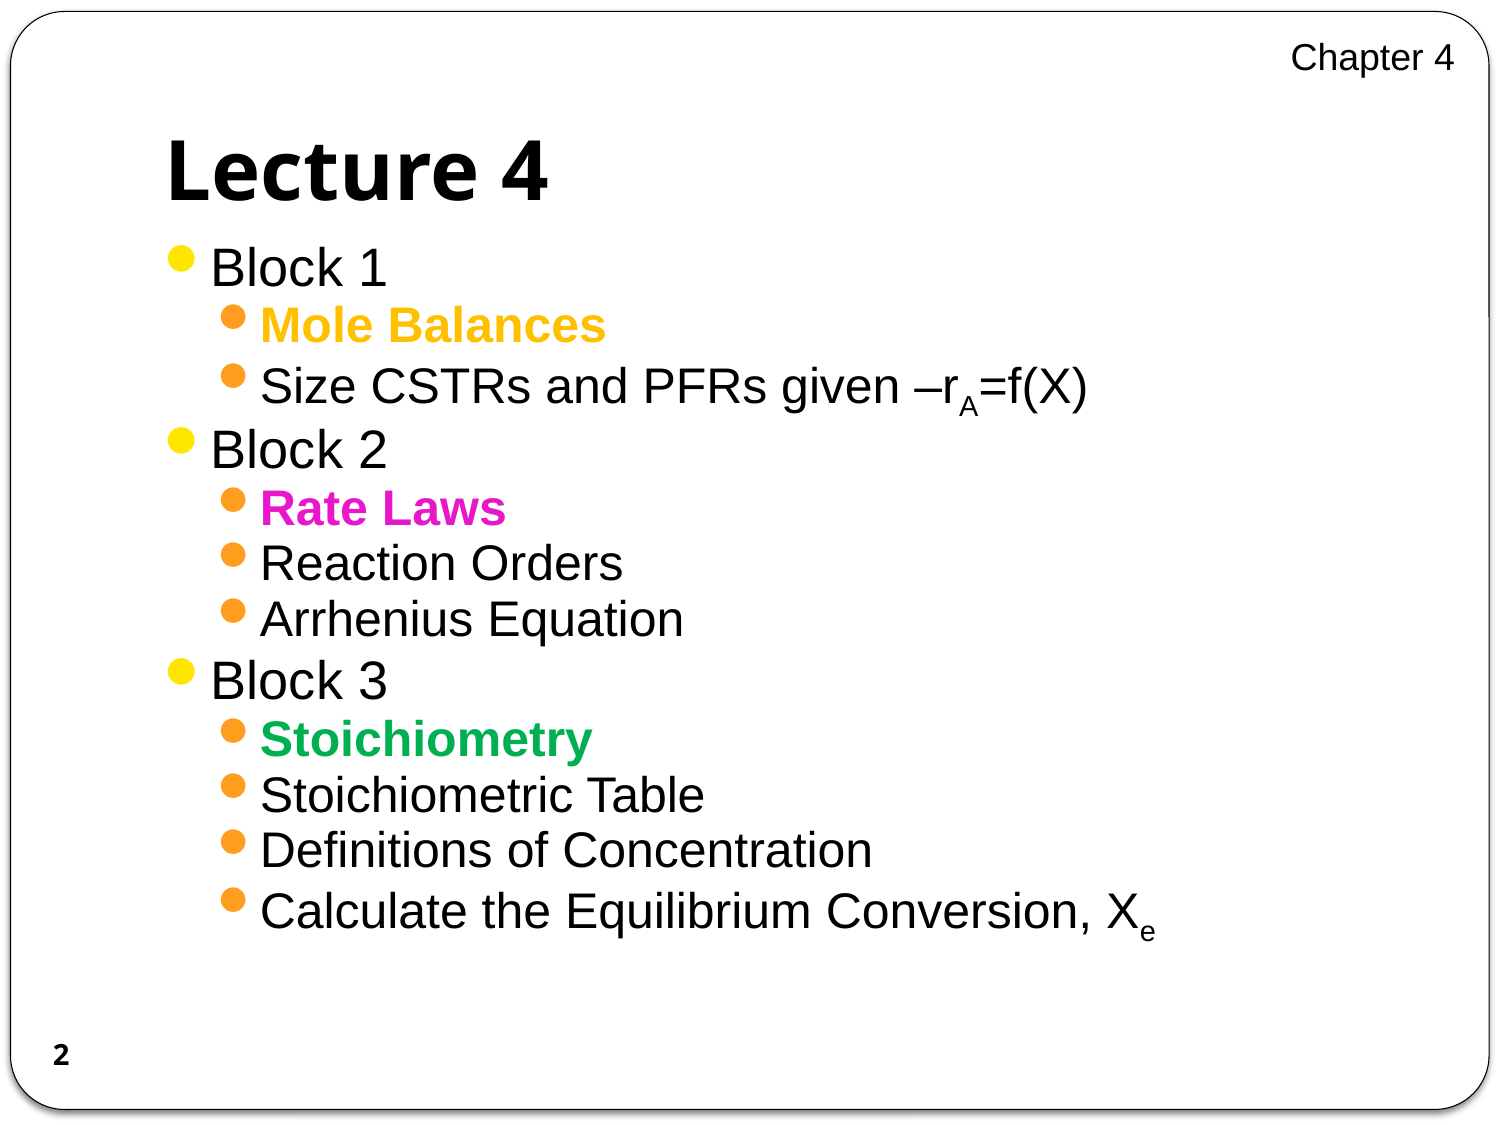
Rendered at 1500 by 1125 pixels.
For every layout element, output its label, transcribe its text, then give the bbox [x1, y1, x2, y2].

list Block 1 Mole Balances Size CSTRs and PFRs given –rA=f(X) Block 2 Rate Laws Reaction Orders Arrhenius Equation Block 3 Stoichiometry Stoichiometric Table Definitions of Concentration Calculate the Equilibrium Conversion, Xe [150, 237, 1425, 988]
text_box Chapter 4 [1055, 25, 1470, 86]
slide_number 2 [23, 1018, 99, 1094]
title Lecture 4 [150, 45, 1425, 233]
